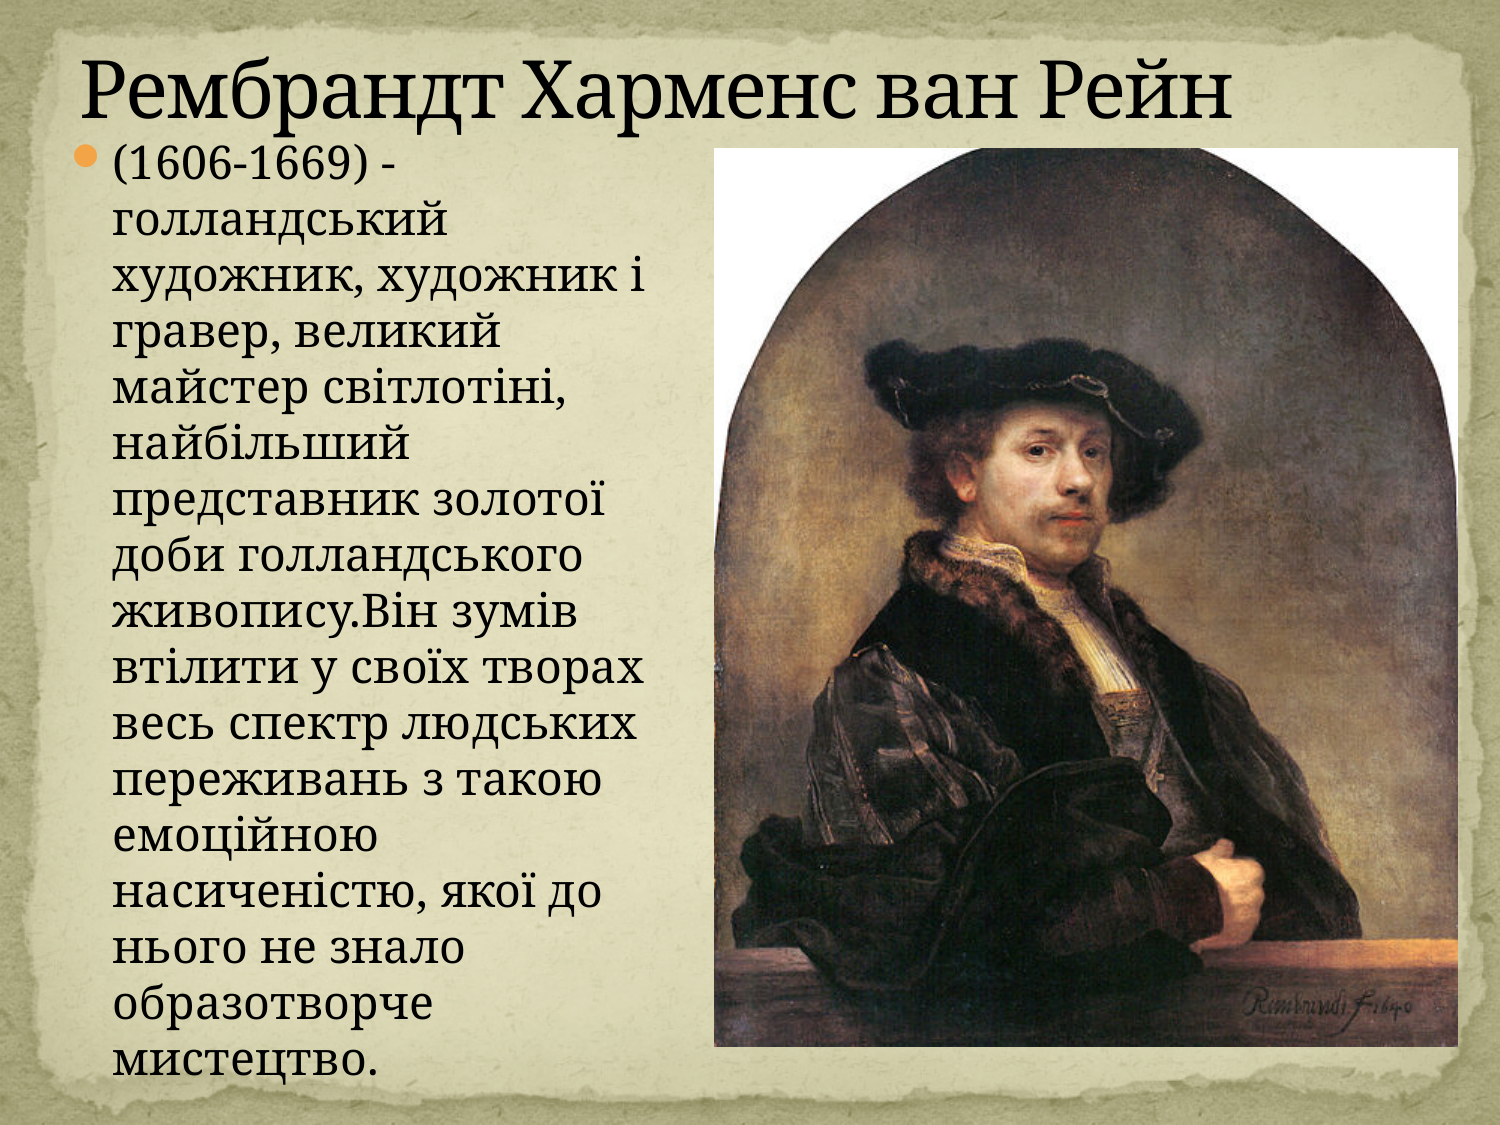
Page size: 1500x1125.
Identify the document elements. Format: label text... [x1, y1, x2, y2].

title Рембрандт Харменс ван Рейн [64, 30, 1415, 143]
picture [714, 148, 1458, 1047]
list (1606-1669) - голландський художник, художник і гравер, великий майстер світлотіні, найбільший представник золотої доби голландського живопису.Він зумів втілити у своїх творах весь спектр людських переживань з такою емоційною насиченістю, якої до нього не знало образотворче мистецтво. [56, 125, 720, 1097]
